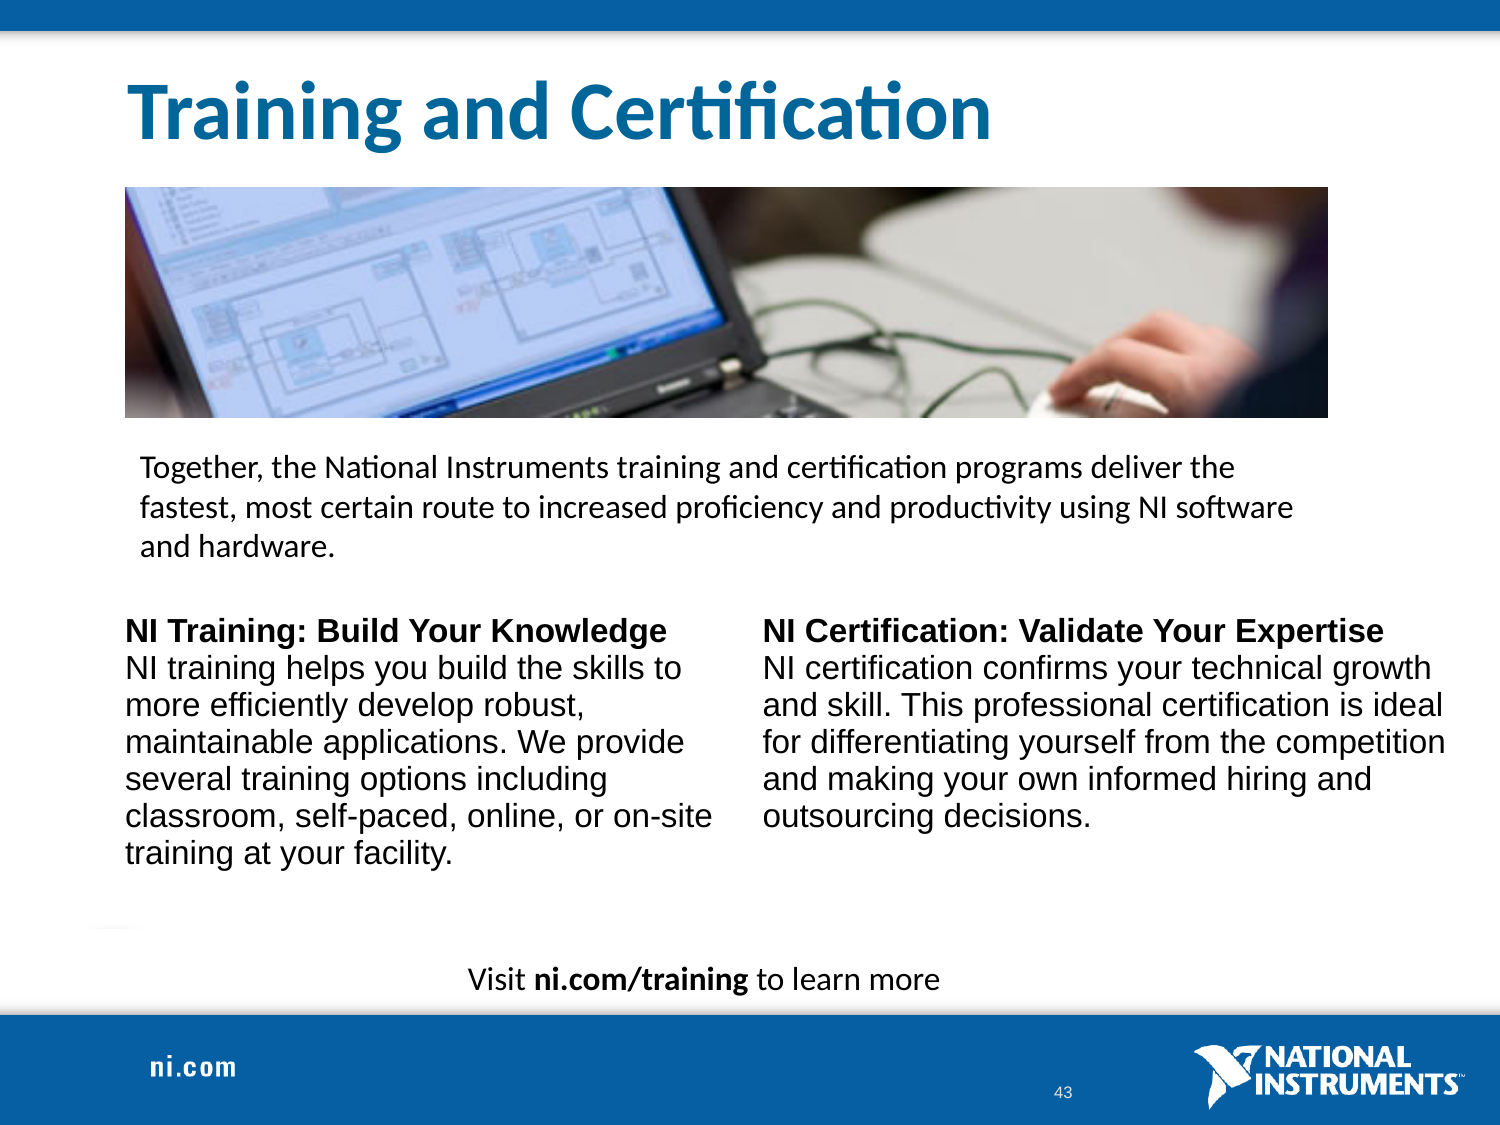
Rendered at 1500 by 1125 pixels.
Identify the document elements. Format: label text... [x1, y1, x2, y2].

title Training and Certification [112, 24, 1388, 188]
picture [0, 0, 1500, 1125]
text_box Together, the National Instruments training and certification programs deliver the fastest, most certain route to increased proficiency and productivity using NI software and hardware. [124, 437, 1325, 572]
table_header NI Training: Build Your Knowledge NI training helps you build the skills to more efficiently develop robust, maintainable applications. We provide several training options including classroom, self-paced, online, or on-site training at your facility. [125, 613, 763, 892]
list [124, 187, 1328, 418]
text_box Visit ni.com/training to learn more [453, 949, 956, 1005]
table_header NI Certification: Validate Your Expertise NI certification confirms your technical growth and skill. This professional certification is ideal for differentiating yourself from the competition and making your own informed hiring and outsourcing decisions. [763, 613, 1463, 892]
